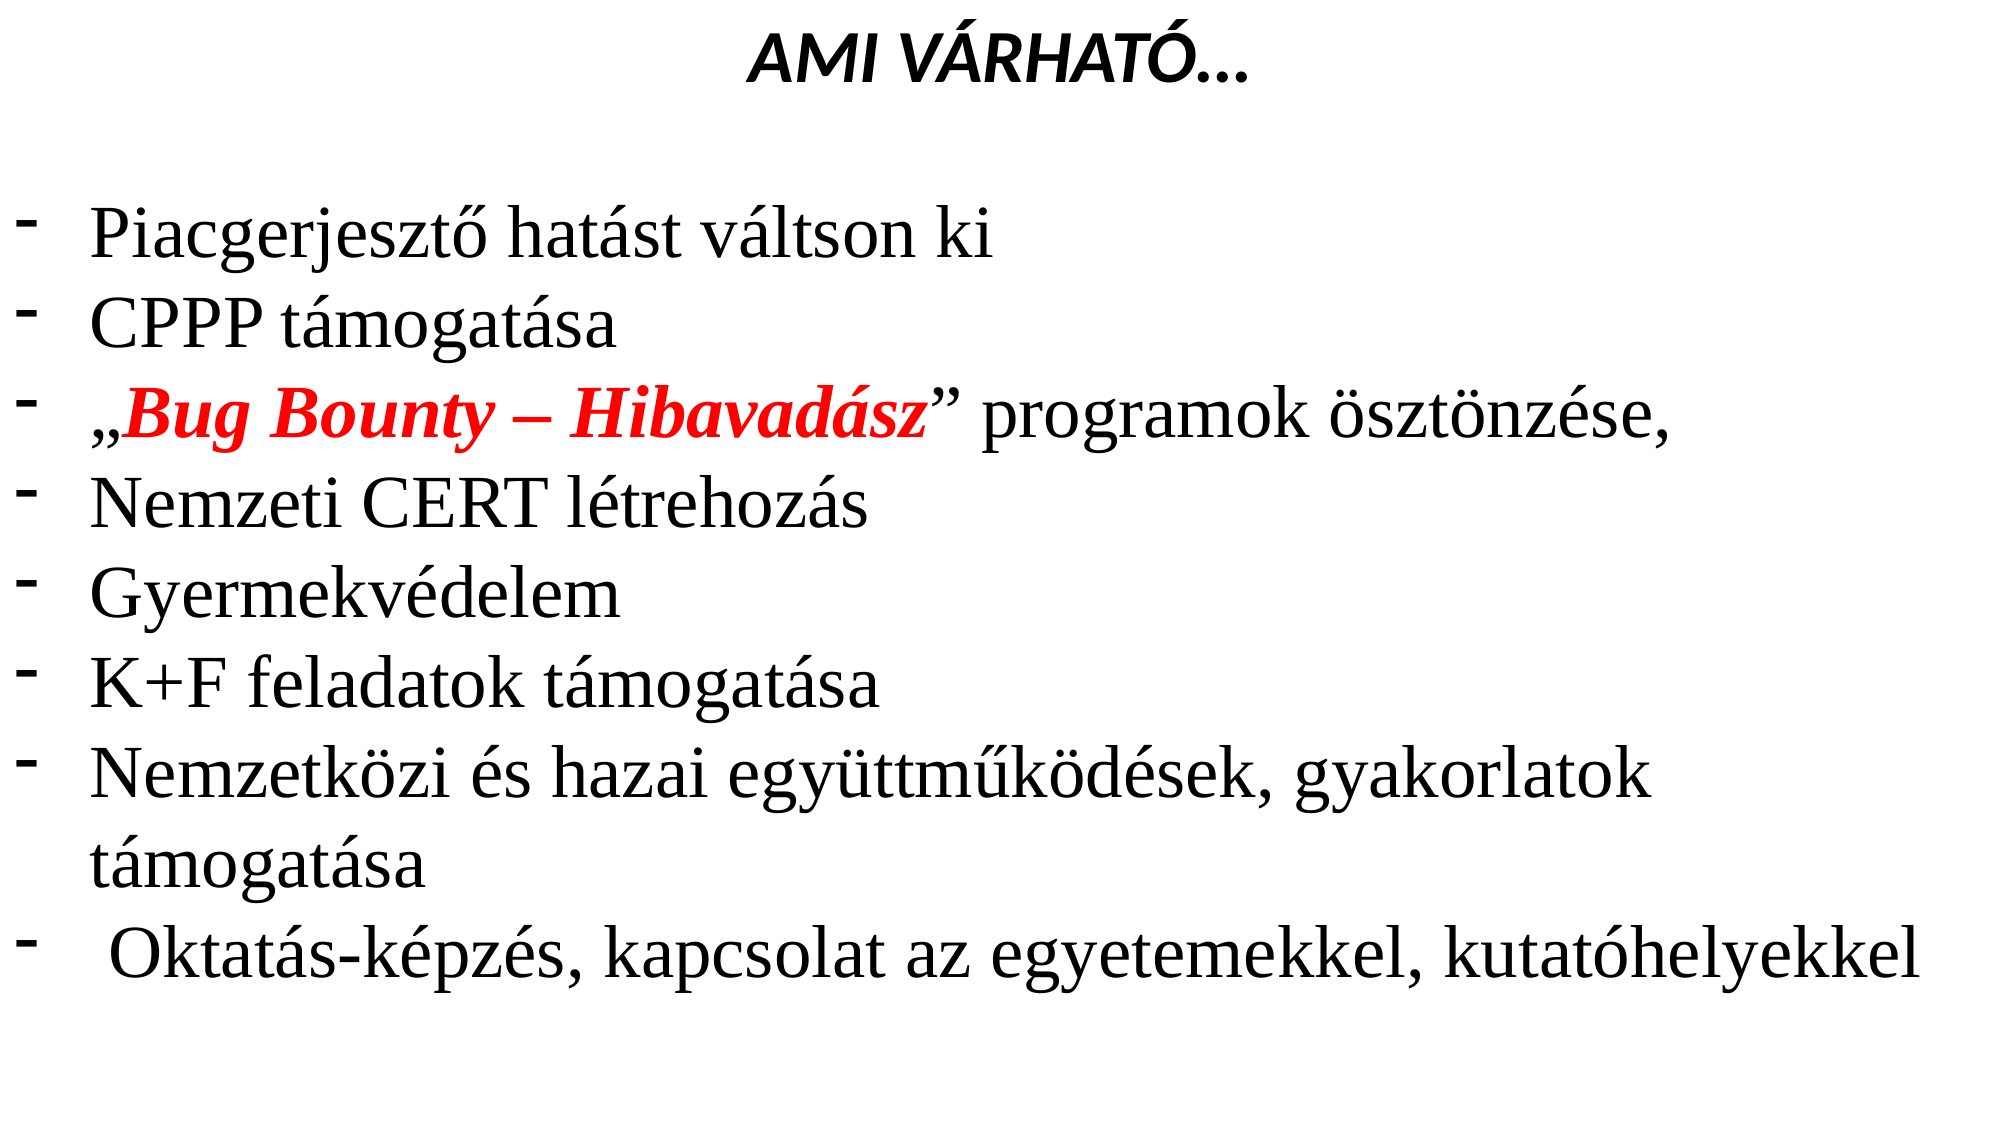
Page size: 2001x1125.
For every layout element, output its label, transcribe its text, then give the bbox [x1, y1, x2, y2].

text_box AMI VÁRHATÓ… [703, 0, 1297, 105]
text_box Piacgerjesztő hatást váltson ki CPPP támogatása „Bug Bounty – Hibavadász” programok ösztönzése, Nemzeti CERT létrehozás Gyermekvédelem K+F feladatok támogatása Nemzetközi és hazai együttműködések, gyakorlatok támogatása Oktatás-képzés, kapcsolat az egyetemekkel, kutatóhelyekkel [0, 174, 2000, 1000]
